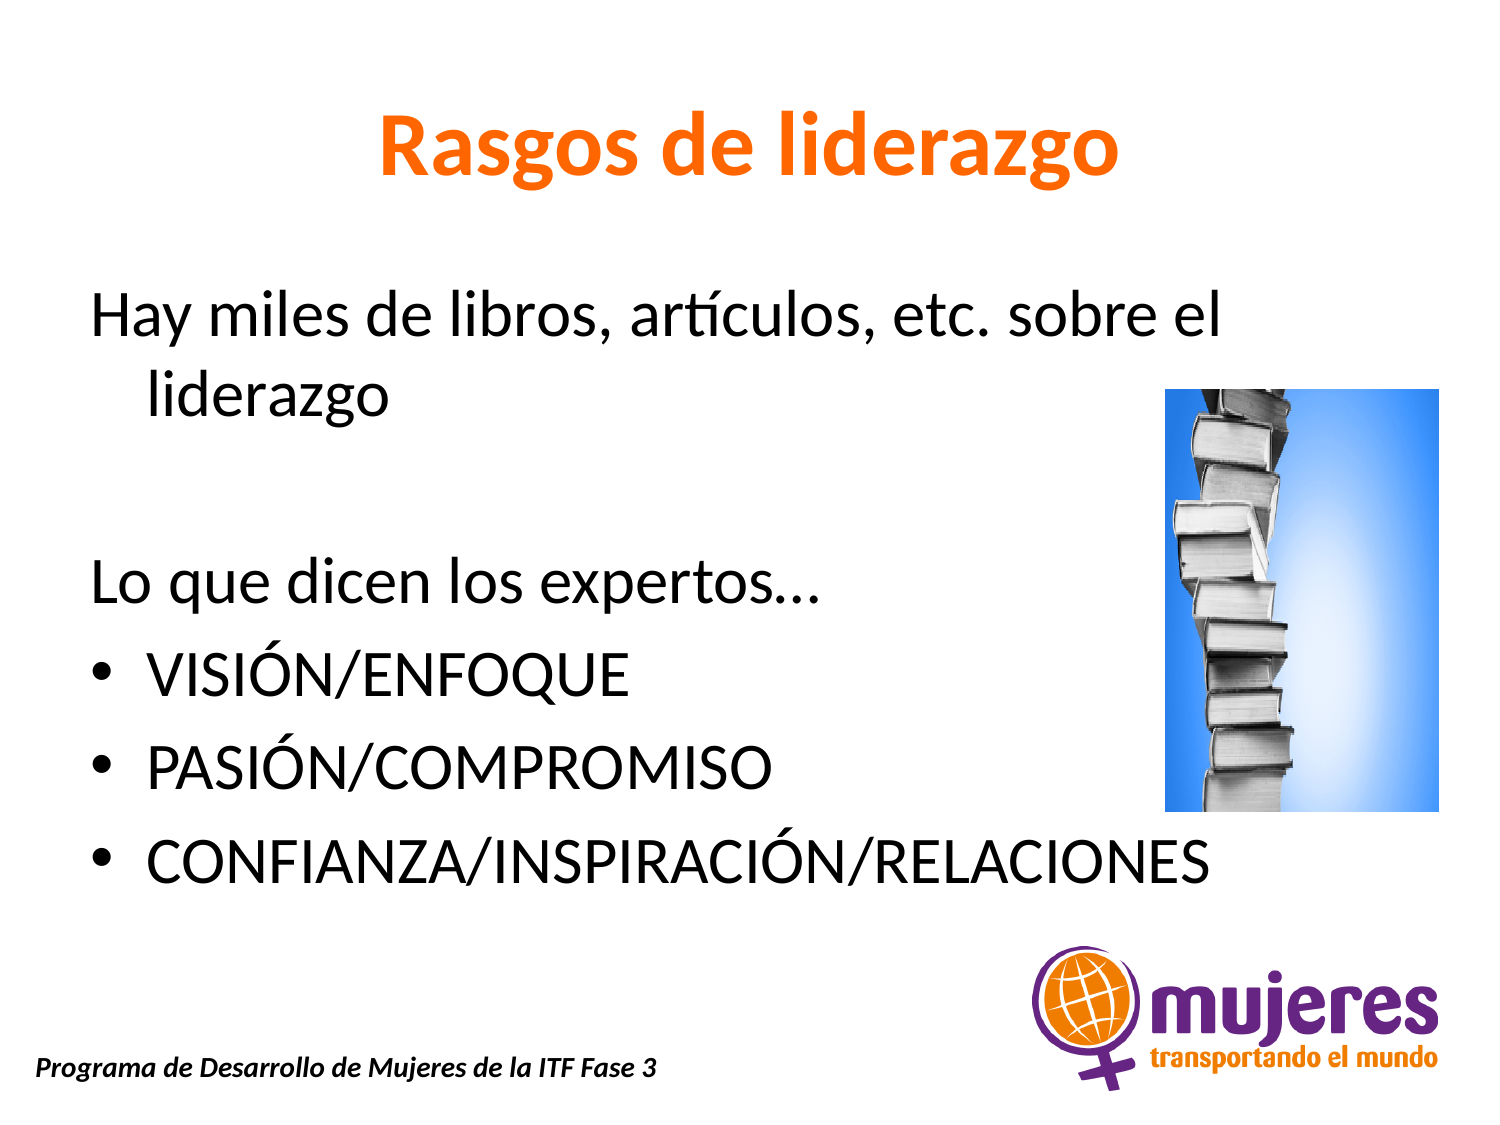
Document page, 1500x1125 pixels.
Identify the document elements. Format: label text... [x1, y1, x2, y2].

title Rasgos de liderazgo [75, 45, 1425, 233]
text_box Programa de Desarrollo de Mujeres de la ITF Fase 3 [20, 1040, 678, 1091]
list Hay miles de libros, artículos, etc. sobre el liderazgo Lo que dicen los expertos… VISIÓN/ENFOQUE PASIÓN/COMPROMISO CONFIANZA/INSPIRACIÓN/RELACIONES [75, 262, 1425, 1005]
picture [1031, 946, 1439, 1091]
picture [1165, 389, 1439, 812]
